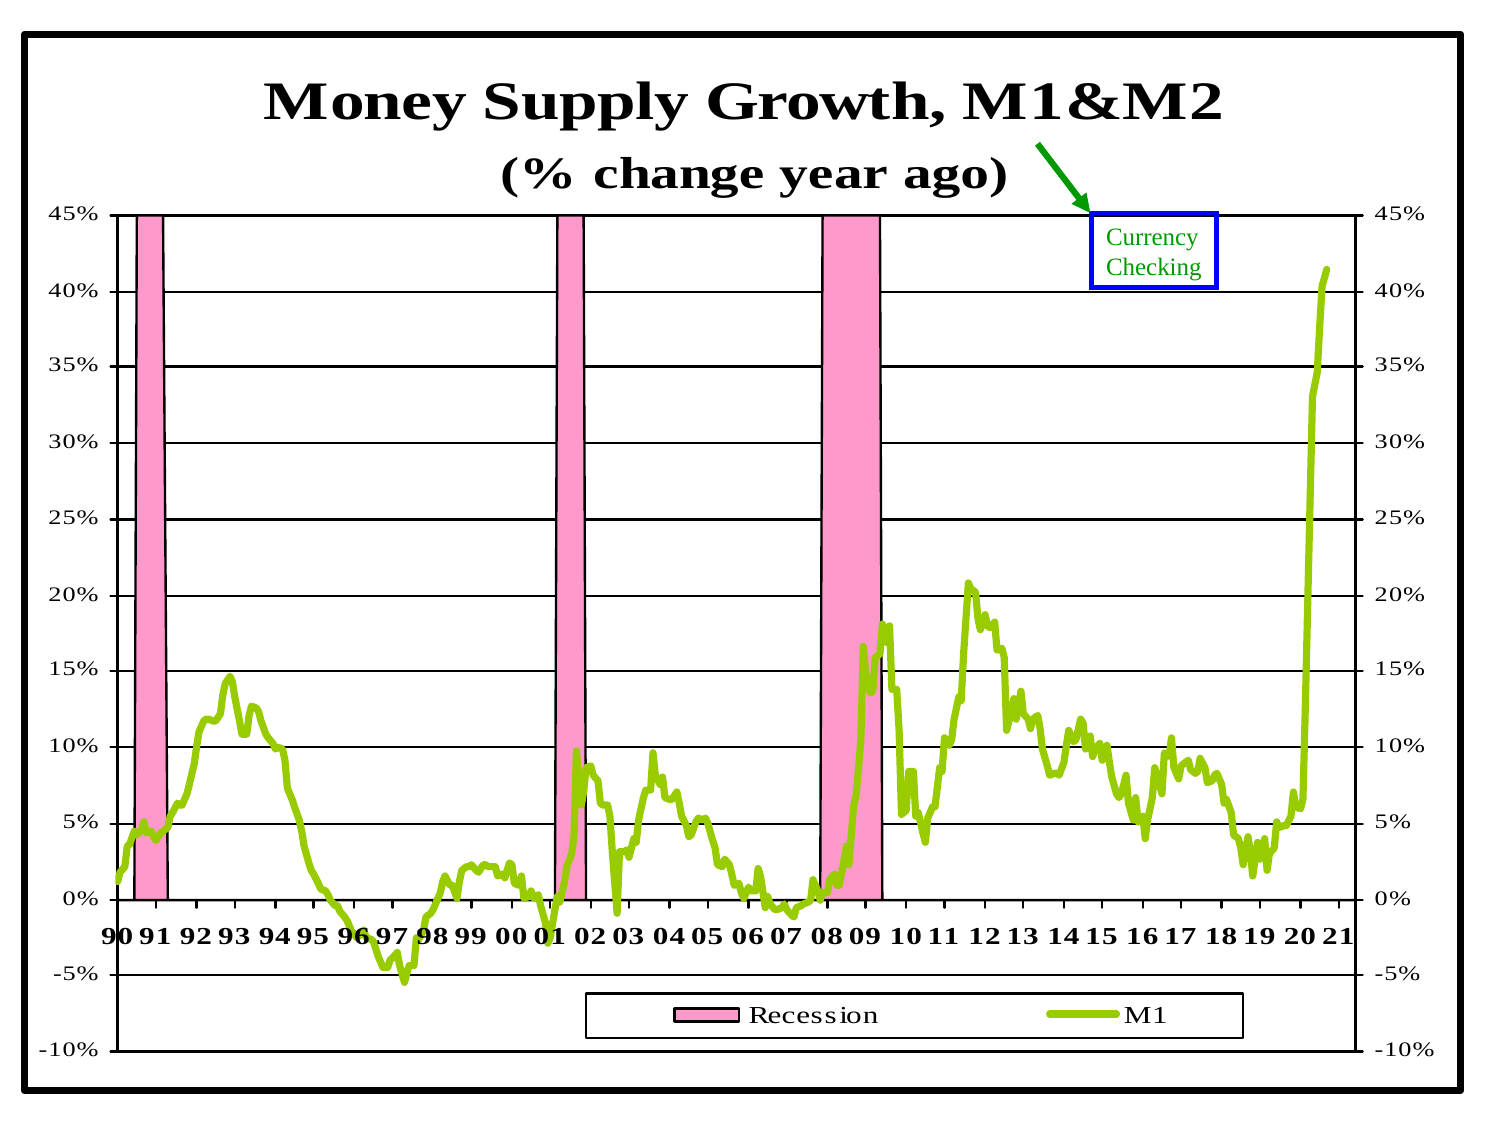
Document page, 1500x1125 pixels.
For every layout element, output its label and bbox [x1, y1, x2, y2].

text_box [12, 24, 1476, 1101]
